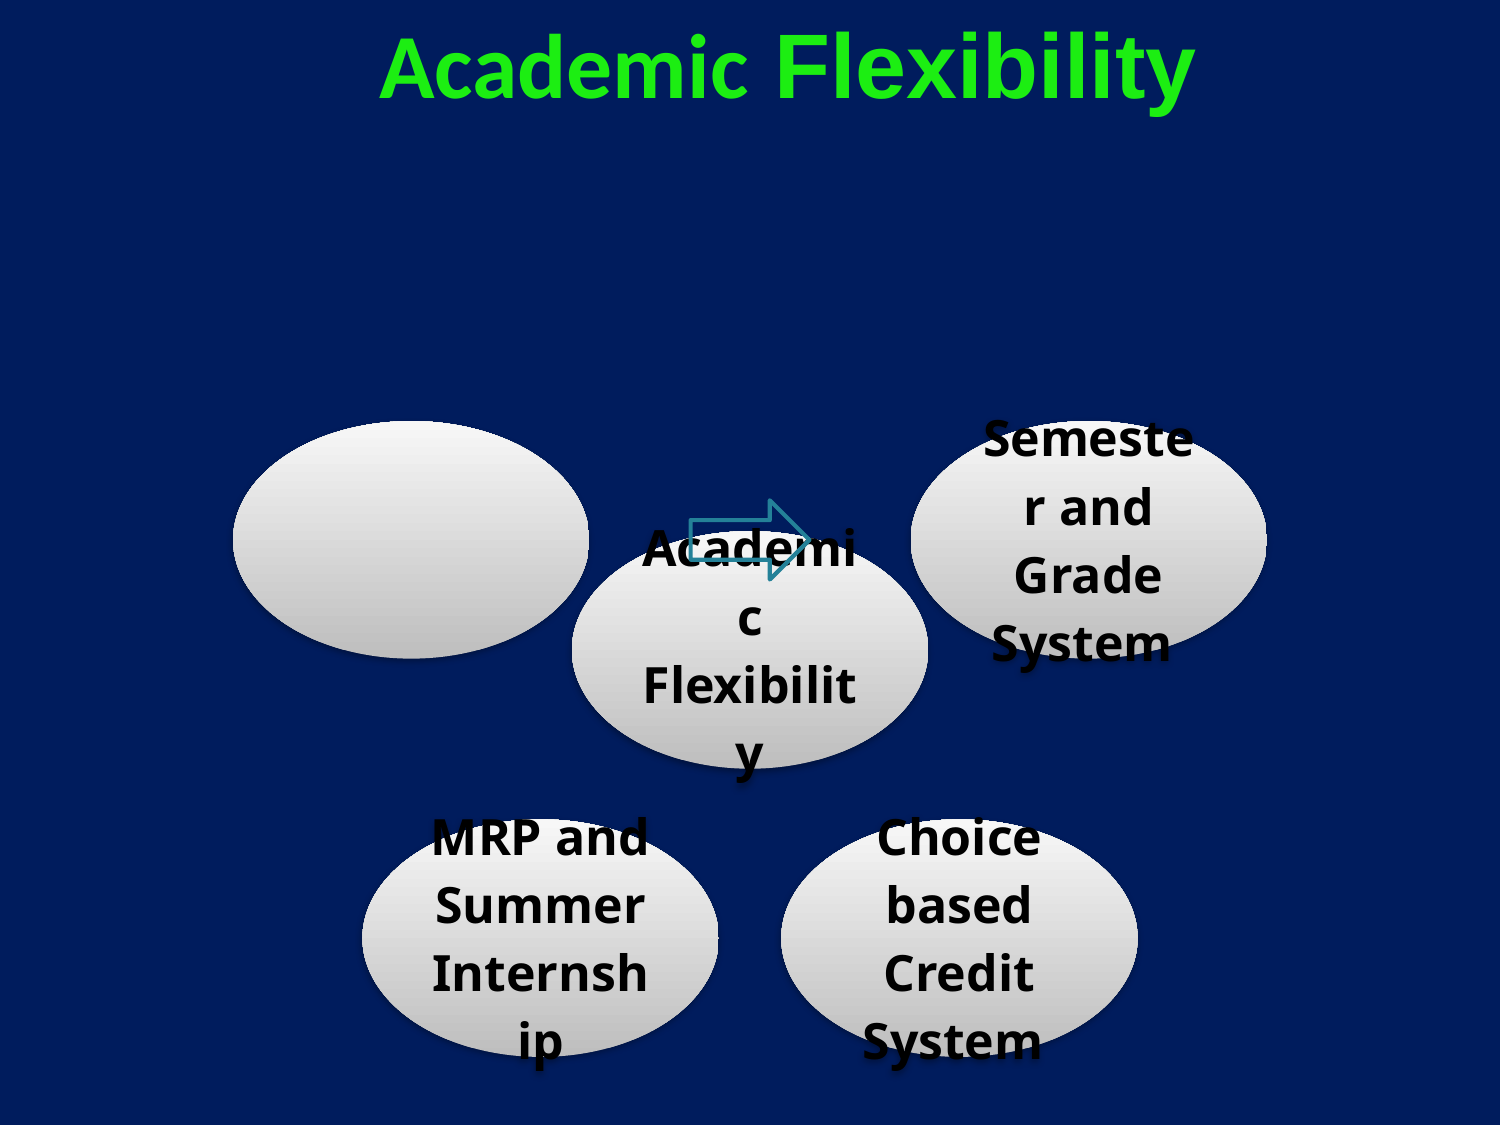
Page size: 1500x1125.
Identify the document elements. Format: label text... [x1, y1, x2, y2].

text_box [37, 174, 1463, 1125]
text_box Academic Flexibility [0, 0, 1500, 105]
